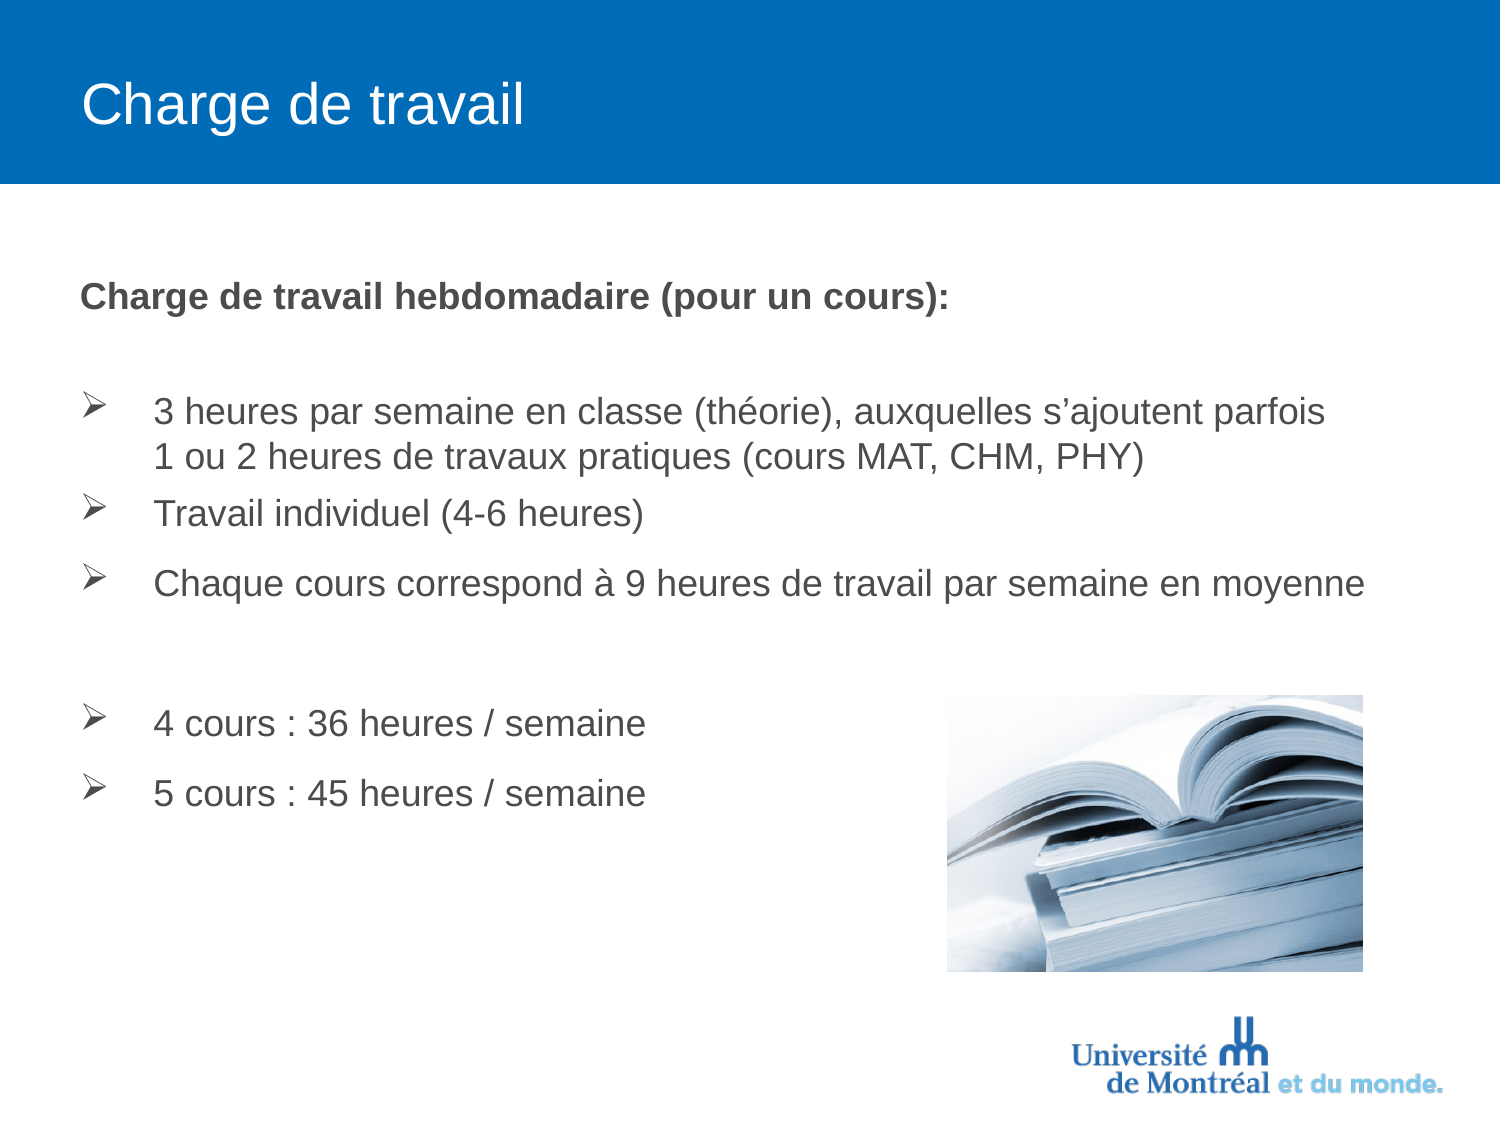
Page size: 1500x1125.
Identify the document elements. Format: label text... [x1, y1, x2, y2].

title Charge de travail [66, 31, 1434, 180]
picture [1021, 990, 1500, 1125]
list Charge de travail hebdomadaire (pour un cours): 3 heures par semaine en classe (théorie), auxquelles s’ajoutent parfois 1 ou 2 heures de travaux pratiques (cours MAT, CHM, PHY) Travail individuel (4-6 heures) Chaque cours correspond à 9 heures de travail par semaine en moyenne 4 cours : 36 heures / semaine 5 cours : 45 heures / semaine [64, 264, 1433, 972]
picture [946, 695, 1363, 972]
